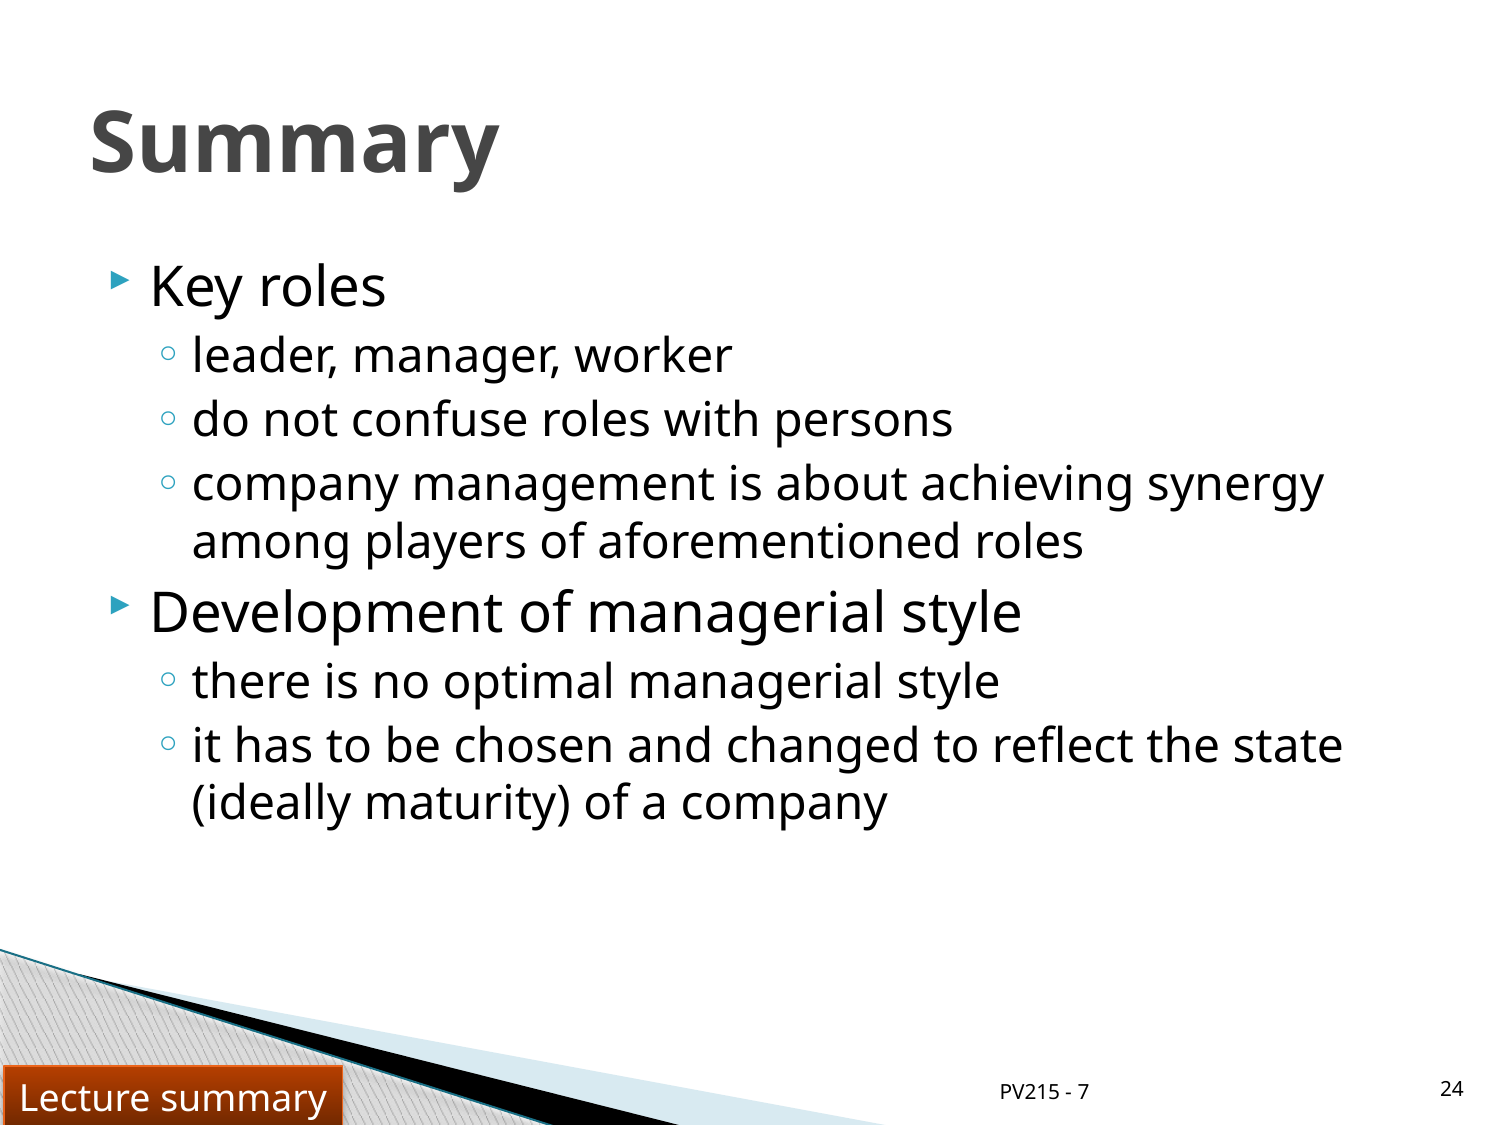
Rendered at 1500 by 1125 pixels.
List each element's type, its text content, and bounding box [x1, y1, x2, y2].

slide_number 24 [1418, 1051, 1479, 1112]
footer PV215 - 7 [718, 1051, 1105, 1112]
text_box Lecture summary [3, 1065, 343, 1125]
title Summary [75, 45, 1425, 233]
list Key roles leader, manager, worker do not confuse roles with persons company management is about achieving synergy among players of aforementioned roles Development of managerial style there is no optimal managerial style it has to be chosen and changed to reflect the state (ideally maturity) of a company [75, 243, 1425, 986]
